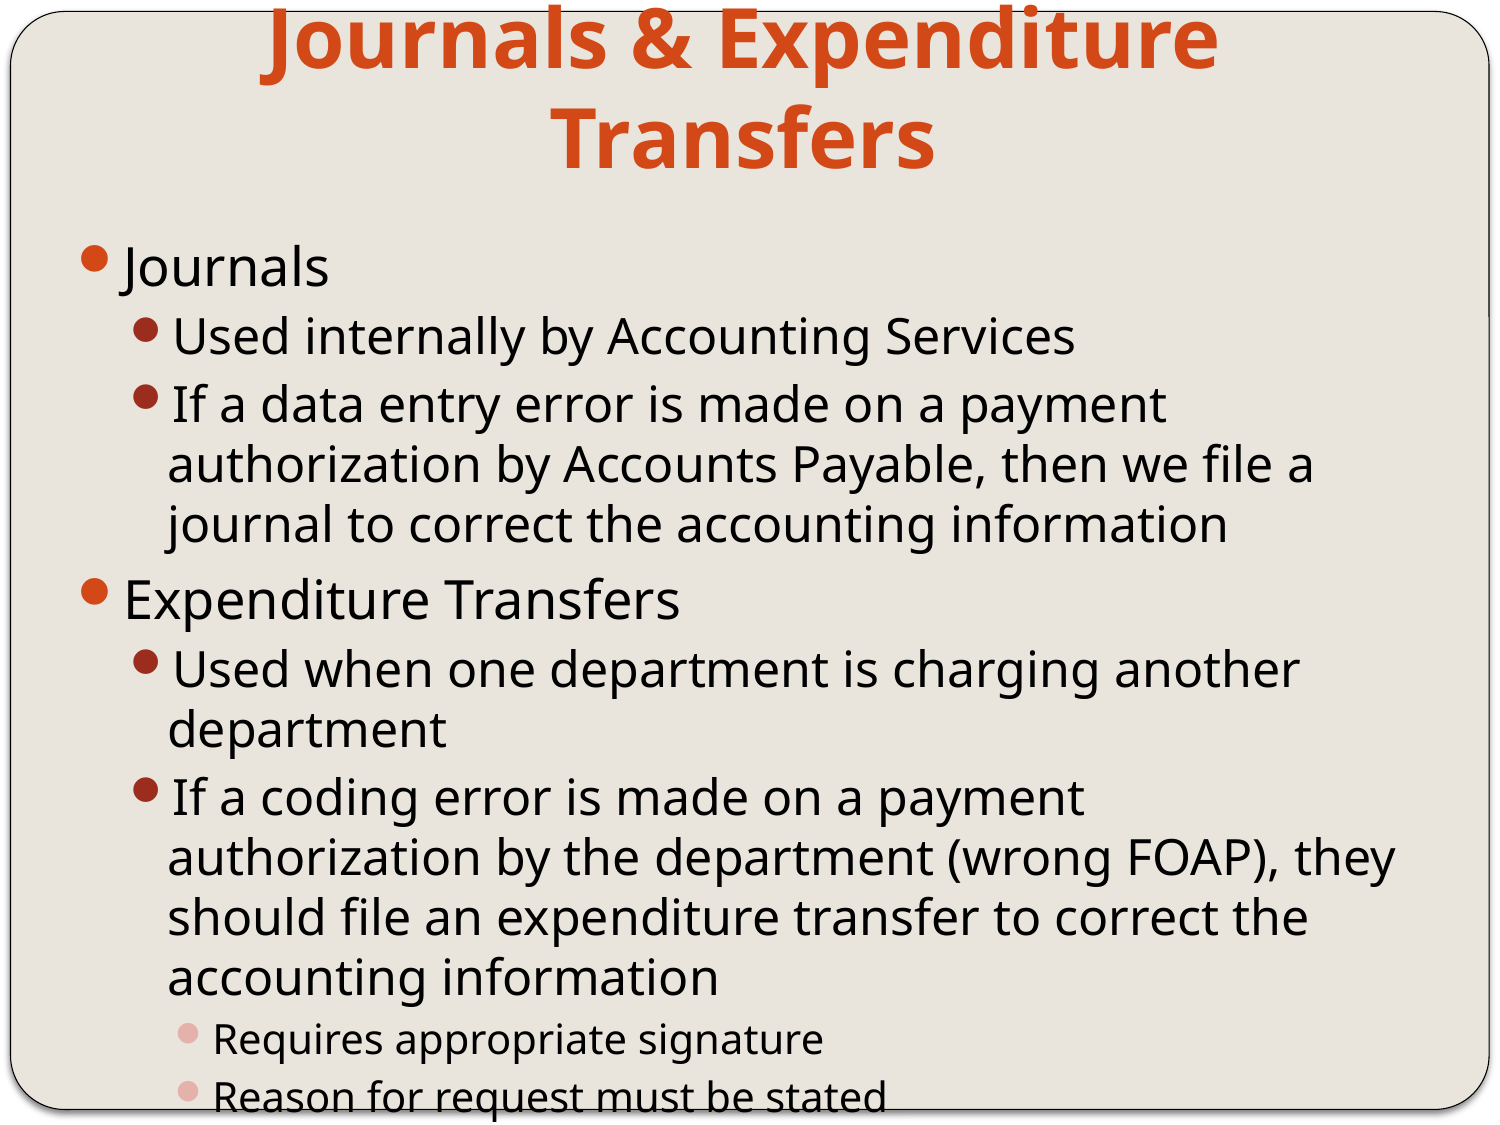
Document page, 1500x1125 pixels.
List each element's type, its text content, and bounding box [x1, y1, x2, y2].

list Journals Used internally by Accounting Services If a data entry error is made on a payment authorization by Accounts Payable, then we file a journal to correct the accounting information Expenditure Transfers Used when one department is charging another department If a coding error is made on a payment authorization by the department (wrong FOAP), they should file an expenditure transfer to correct the accounting information Requires appropriate signature Reason for request must be stated Attach supporting documentation if necessary [62, 224, 1425, 1063]
title Journals & Expenditure Transfers [62, 45, 1425, 200]
